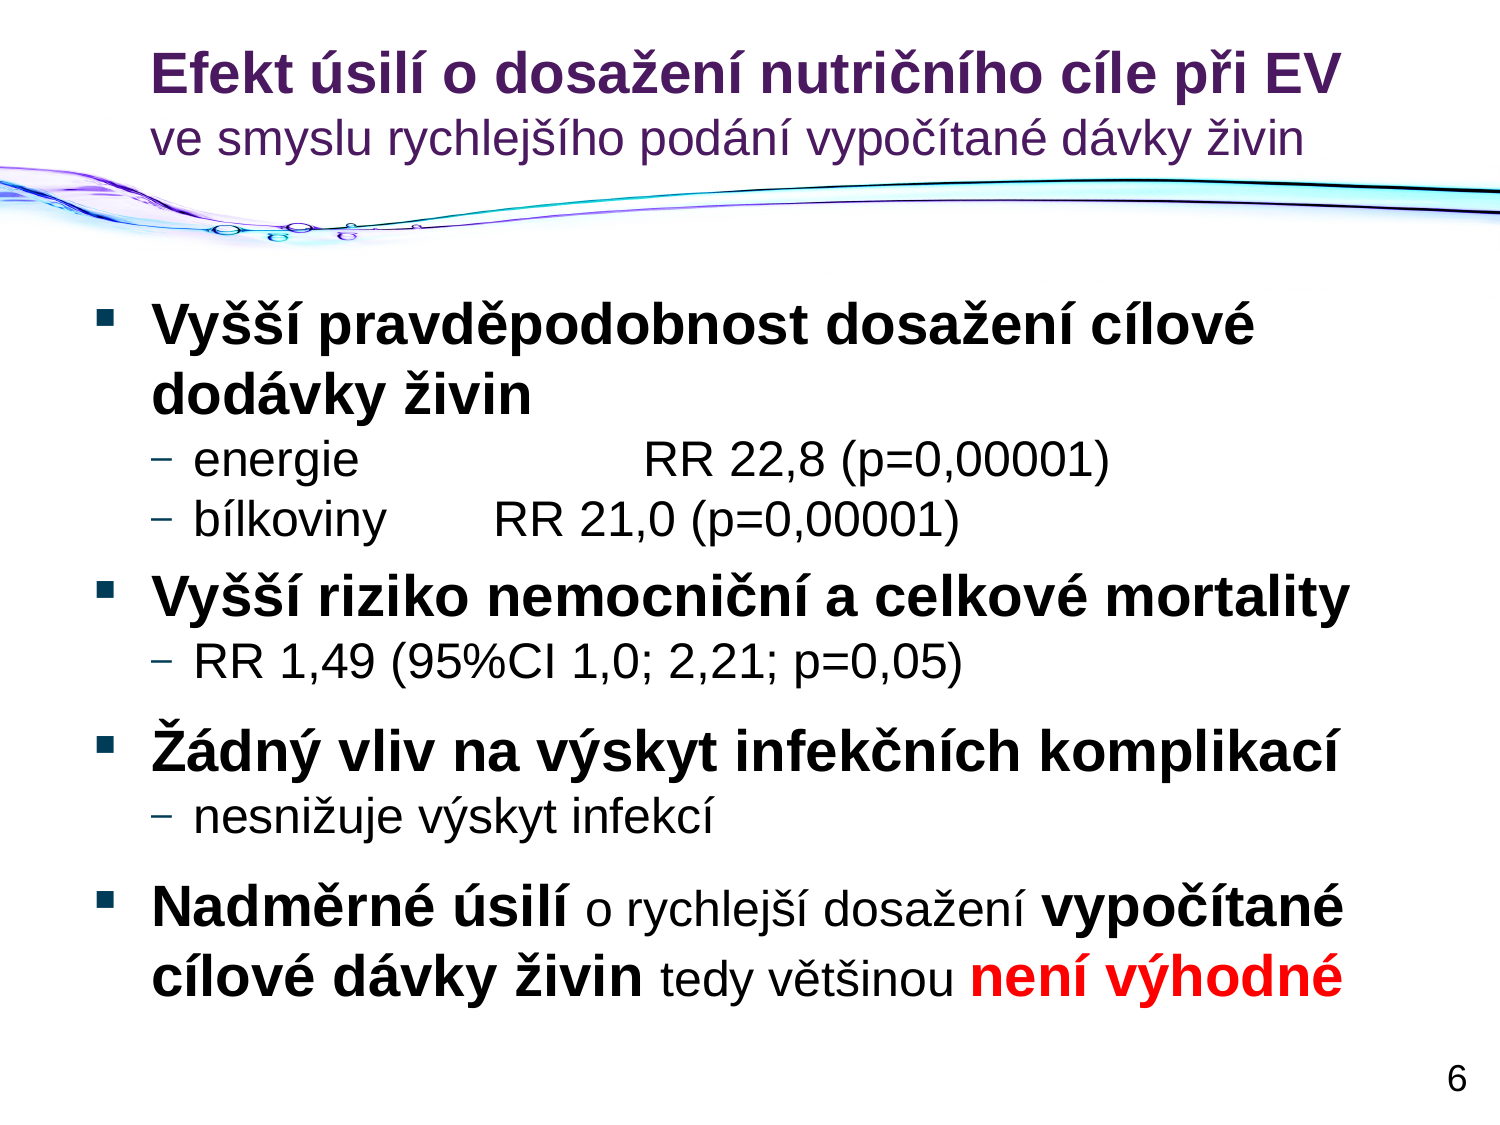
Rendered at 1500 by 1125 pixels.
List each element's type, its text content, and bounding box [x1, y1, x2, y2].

list Vyšší pravděpodobnost dosažení cílové dodávky živin energie RR 22,8 (p=0,00001) bílkoviny RR 21,0 (p=0,00001) Vyšší riziko nemocniční a celkové mortality RR 1,49 (95%CI 1,0; 2,21; p=0,05) Žádný vliv na výskyt infekčních komplikací nesnižuje výskyt infekcí Nadměrné úsilí o rychlejší dosažení vypočítané cílové dávky živin tedy většinou není výhodné [76, 278, 1412, 1083]
picture [0, 112, 1500, 299]
slide_number 6 [1169, 1046, 1483, 1122]
title Efekt úsilí o dosažení nutričního cíle při EV ve smyslu rychlejšího podání vypočítané dávky živin [135, 7, 1447, 173]
